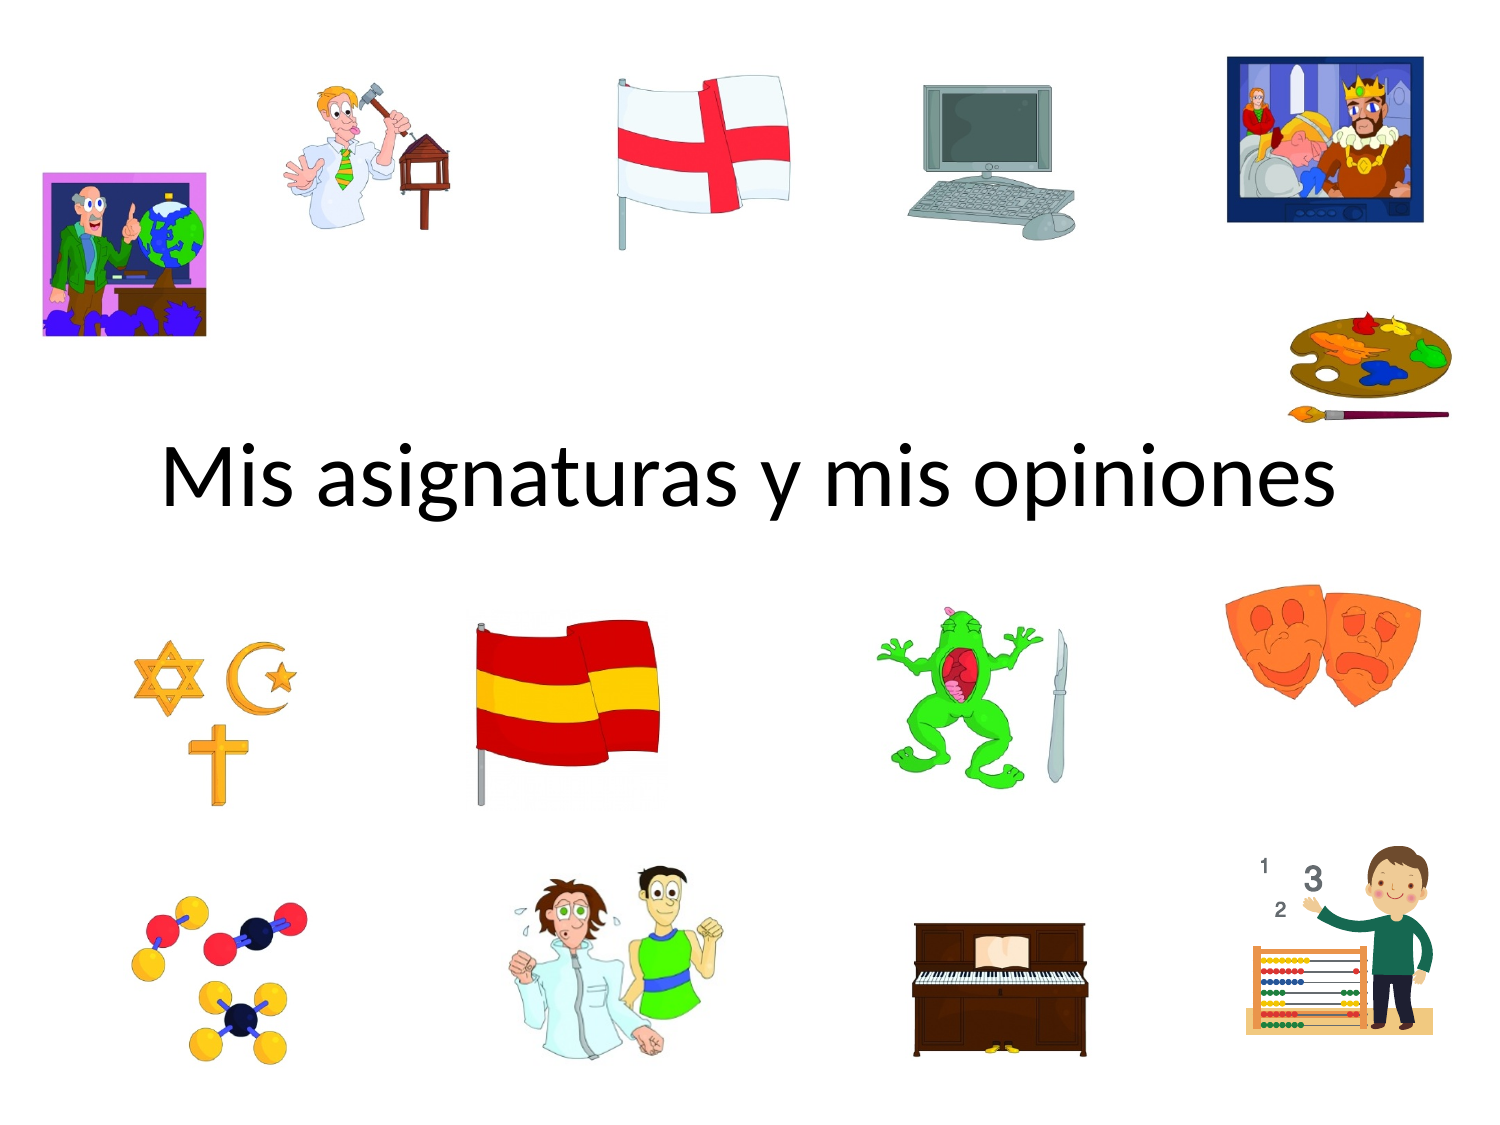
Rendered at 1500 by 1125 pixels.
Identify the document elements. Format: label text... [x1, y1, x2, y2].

picture [1224, 54, 1426, 226]
picture [1276, 261, 1466, 451]
picture [277, 77, 455, 256]
picture [904, 892, 1095, 1083]
picture [123, 633, 302, 811]
picture [466, 609, 668, 811]
picture [1222, 562, 1424, 764]
picture [903, 77, 1081, 255]
picture [35, 165, 213, 344]
picture [501, 857, 727, 1083]
picture [608, 65, 798, 255]
picture [123, 881, 314, 1071]
picture [1245, 845, 1434, 1036]
picture [867, 597, 1081, 811]
title Mis asignaturas y mis opiniones [112, 349, 1388, 591]
